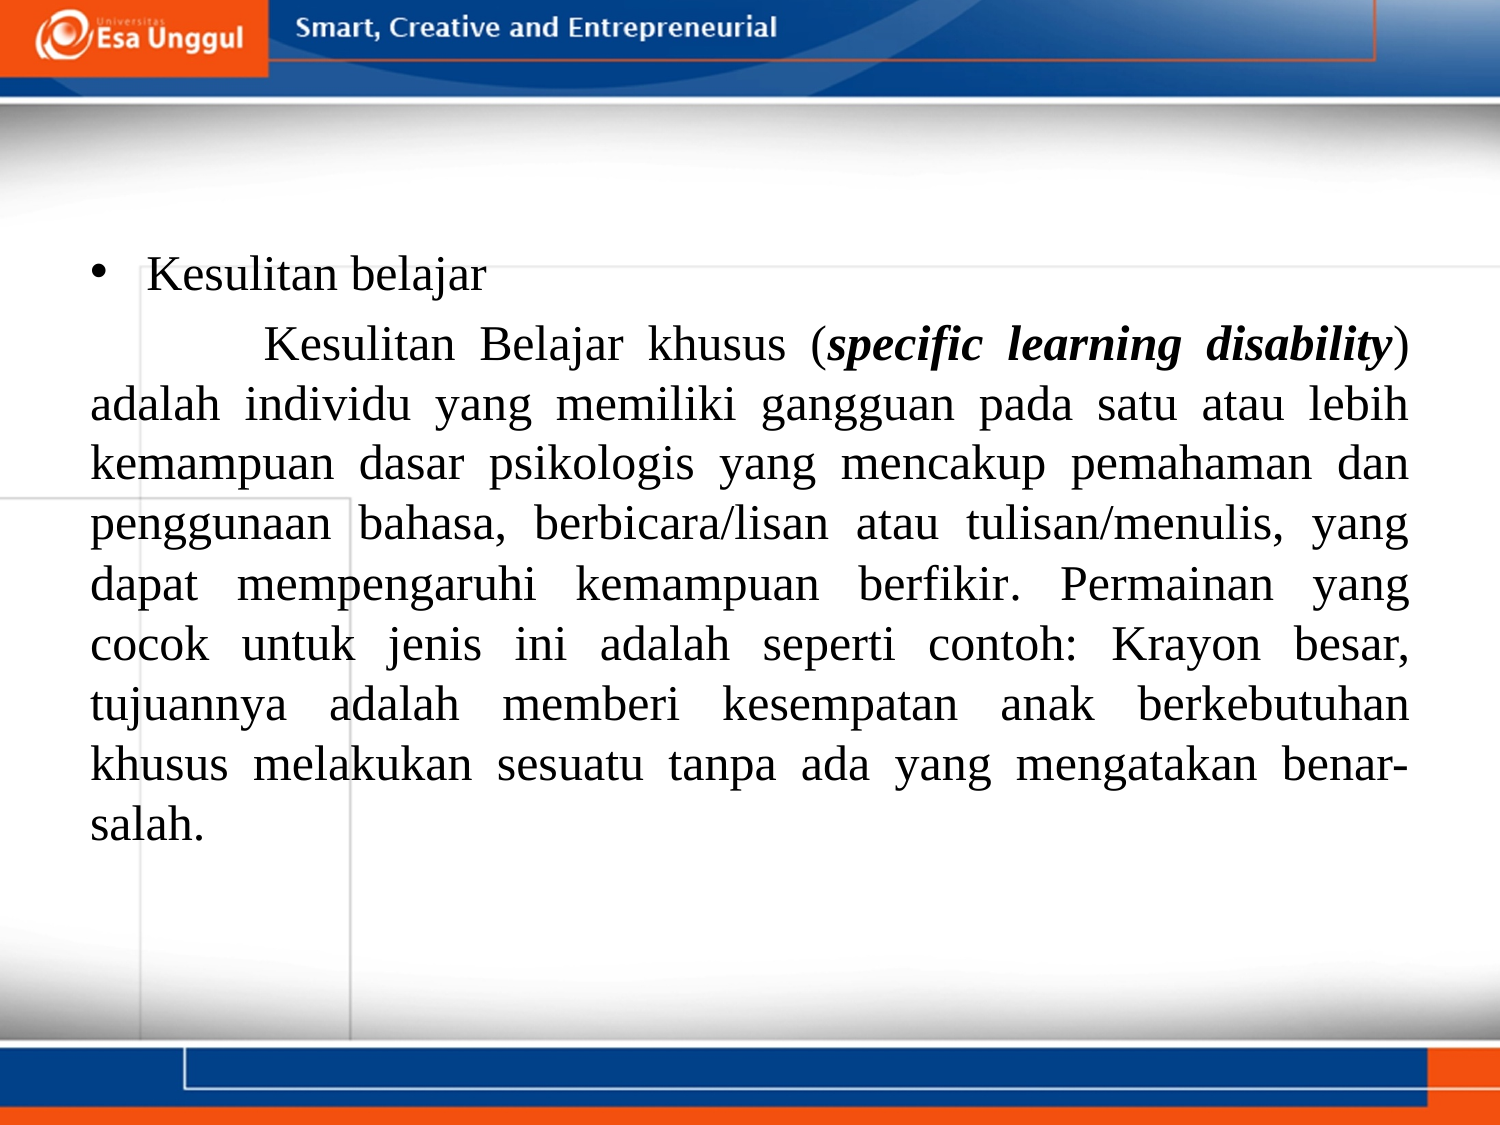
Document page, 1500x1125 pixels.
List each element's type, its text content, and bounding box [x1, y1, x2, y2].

picture [0, 0, 1500, 1125]
list Kesulitan belajar Kesulitan Belajar khusus (specific learning disability) adalah individu yang memiliki gangguan pada satu atau lebih kemampuan dasar psikologis yang mencakup pemahaman dan penggunaan bahasa, berbicara/lisan atau tulisan/menulis, yang dapat mempengaruhi kemampuan berfikir. Permainan yang cocok untuk jenis ini adalah seperti contoh: Krayon besar, tujuannya adalah memberi kesempatan anak berkebutuhan khusus melakukan sesuatu tanpa ada yang mengatakan benar-salah. [75, 232, 1425, 1043]
